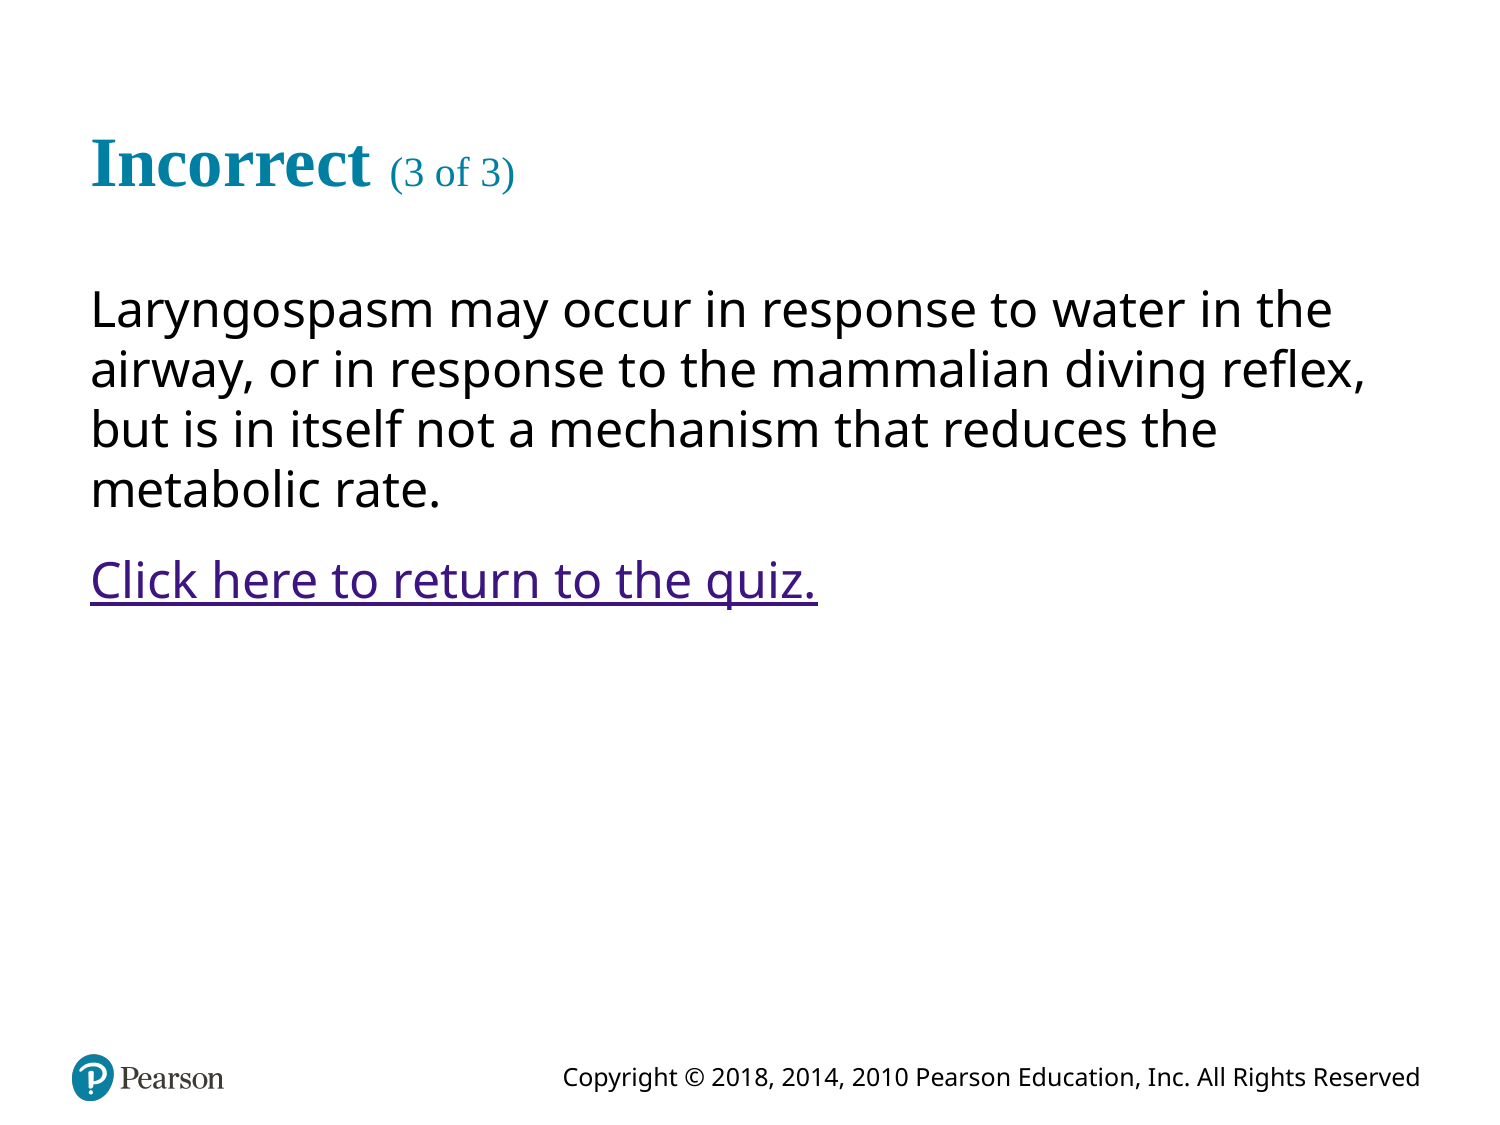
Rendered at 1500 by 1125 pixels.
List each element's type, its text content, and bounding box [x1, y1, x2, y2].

picture [80, 1063, 106, 1088]
title Incorrect (3 of 3) [75, 35, 1425, 216]
list Laryngospasm may occur in response to water in the airway, or in response to the mammalian diving reflex, but is in itself not a mechanism that reduces the metabolic rate. Click here to return to the quiz. [75, 262, 1425, 1005]
picture [72, 1054, 88, 1070]
picture [98, 1054, 224, 1101]
picture [72, 1087, 83, 1101]
